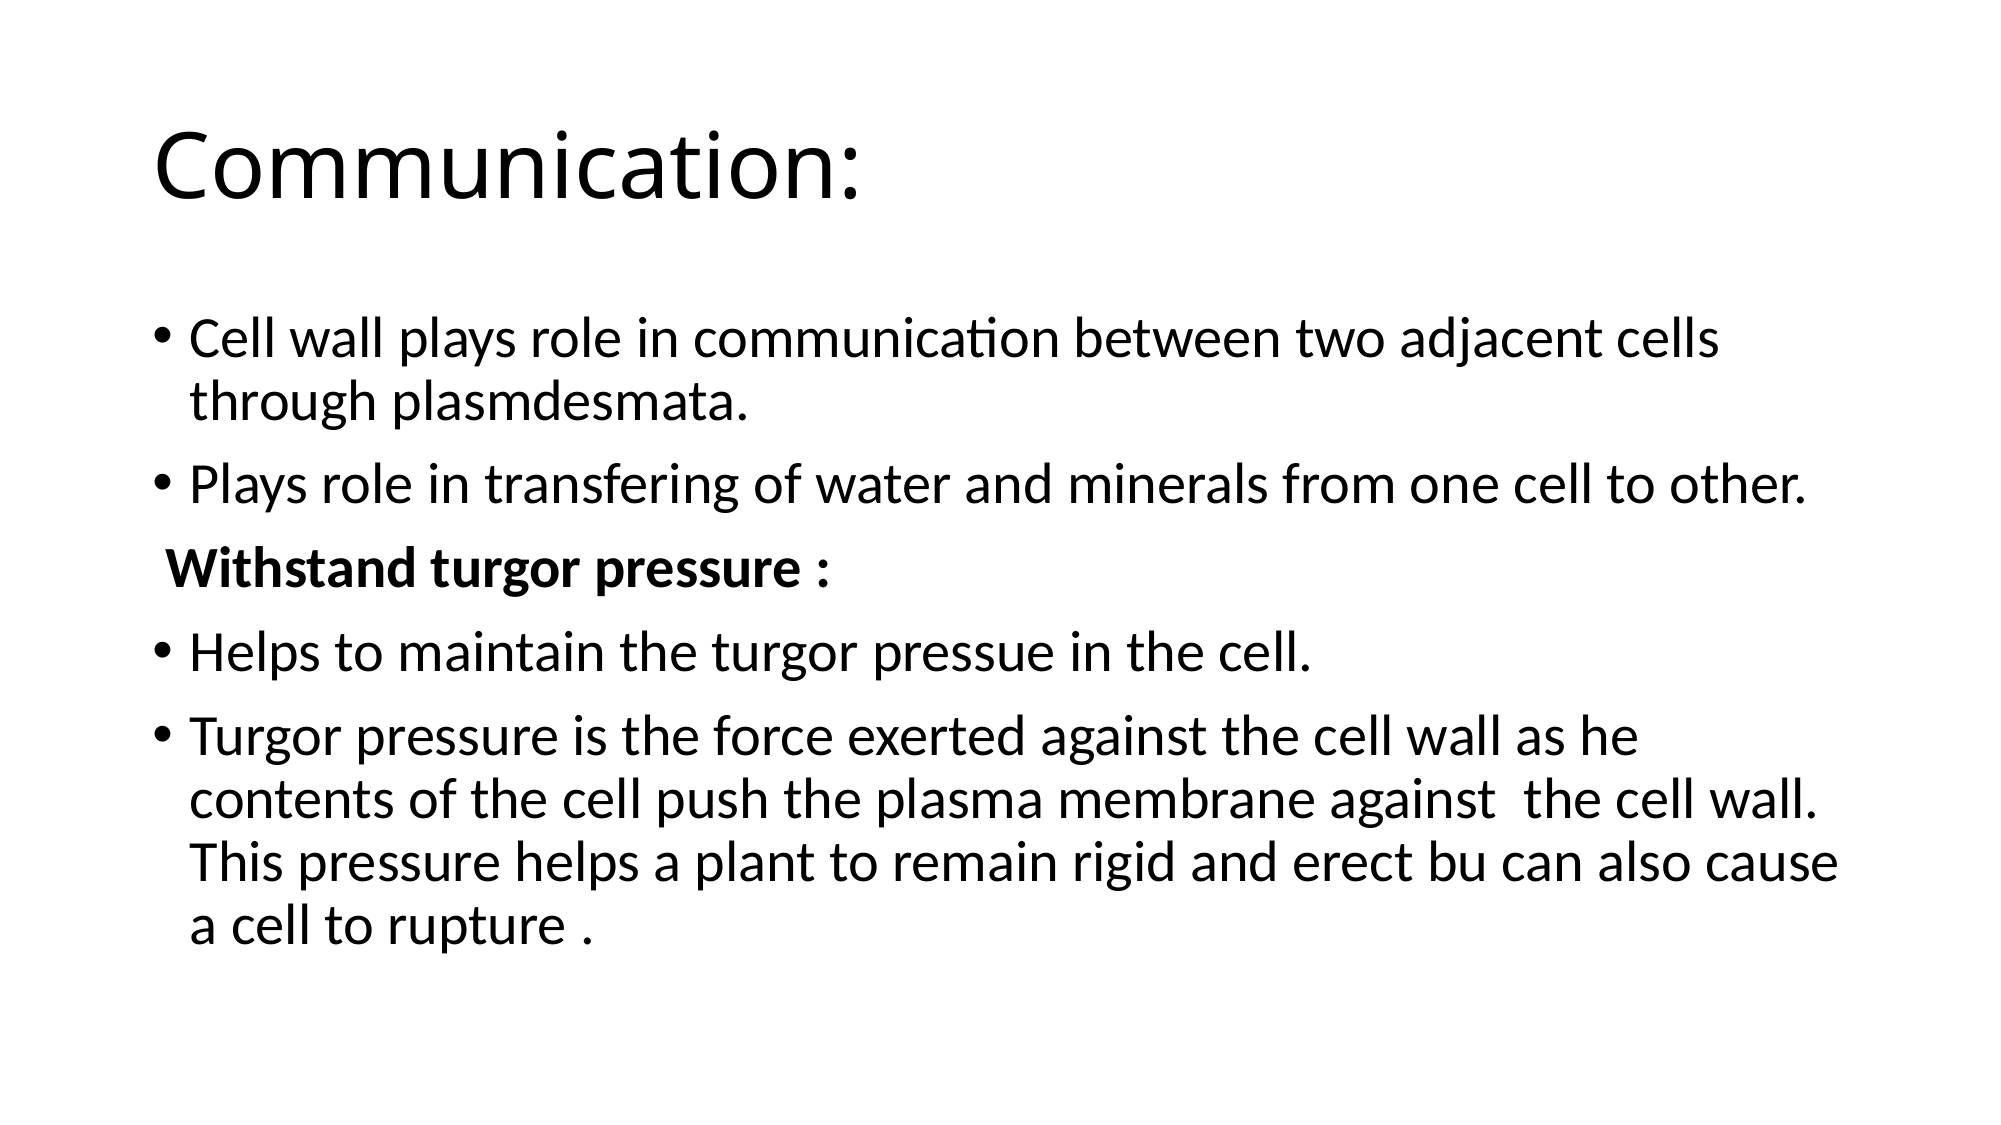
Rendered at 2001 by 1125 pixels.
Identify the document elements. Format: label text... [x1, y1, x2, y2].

title Communication: [137, 59, 1863, 278]
list Cell wall plays role in communication between two adjacent cells through plasmdesmata. Plays role in transfering of water and minerals from one cell to other. Withstand turgor pressure : Helps to maintain the turgor pressue in the cell. Turgor pressure is the force exerted against the cell wall as he contents of the cell push the plasma membrane against the cell wall. This pressure helps a plant to remain rigid and erect bu can also cause a cell to rupture . [137, 299, 1863, 1014]
